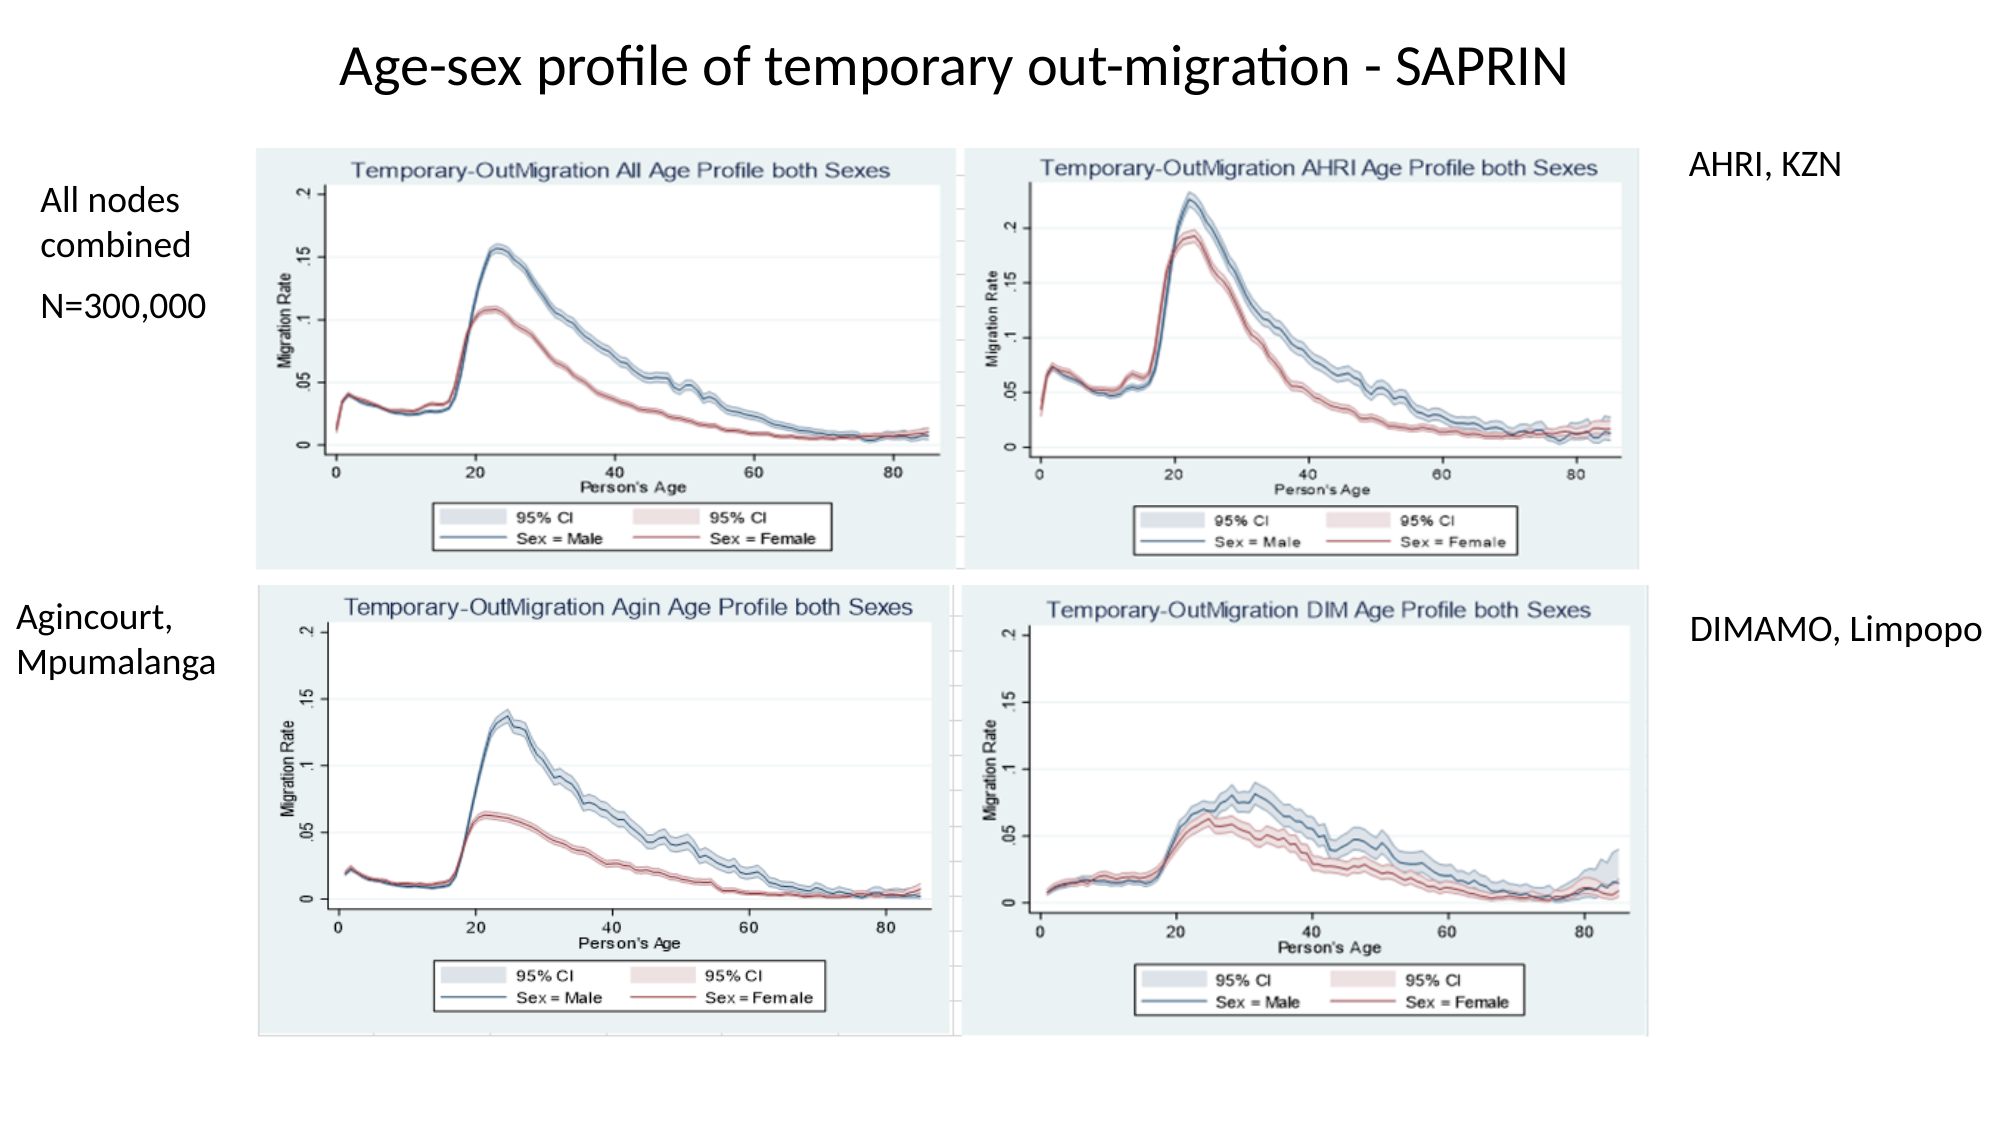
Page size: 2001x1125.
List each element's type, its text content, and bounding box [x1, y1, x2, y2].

text_box AHRI, KZN [1674, 131, 1858, 192]
text_box All nodes combined [25, 168, 208, 273]
text_box Age-sex profile of temporary out-migration - SAPRIN [324, 19, 1585, 105]
text_box Agincourt, Mpumalanga [1, 584, 232, 689]
text_box DIMAMO, Limpopo [1675, 596, 1999, 657]
picture [253, 148, 1657, 1038]
text_box N=300,000 [25, 274, 222, 334]
